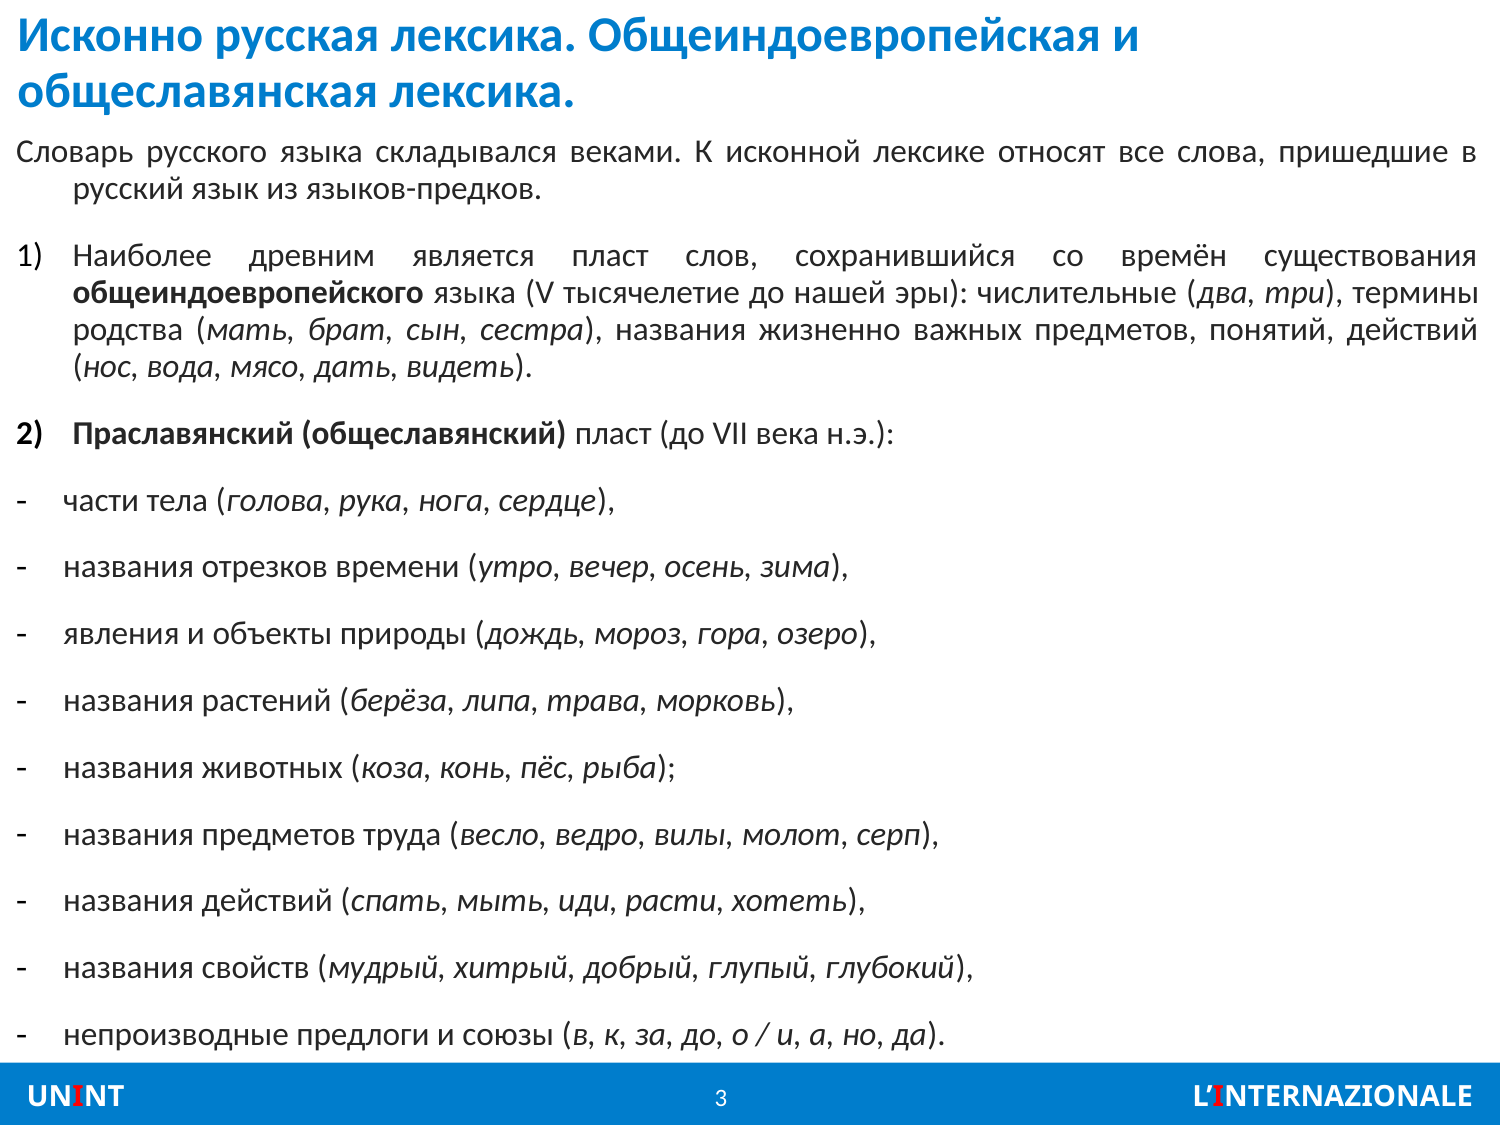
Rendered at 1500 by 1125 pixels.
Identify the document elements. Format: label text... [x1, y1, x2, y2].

slide_number 3 [699, 1074, 801, 1122]
list Словарь русского языка складывался веками. К исконной лексике относят все слова, пришедшие в русский язык из языков-предков. Наиболее древним является пласт слов, сохранившийся со времён существования общеиндоевропейского языка (V тысячелетие до нашей эры): числительные (два, три), термины родства (мать, брат, сын, сестра), названия жизненно важных предметов, понятий, действий (нос, вода, мясо, дать, видеть). Праславянский (общеславянский) пласт (до VII века н.э.): части тела (голова, рука, нога, сердце), названия отрезков времени (утро, вечер, осень, зима), явления и объекты природы (дождь, мороз, гора, озеро), названия растений (берёза, липа, трава, морковь), названия животных (коза, конь, пёс, рыба); названия предметов труда (весло, ведро, вилы, молот, серп), названия действий (спать, мыть, иди, расти, хотеть), названия свойств (мудрый, хитрый, добрый, глупый, глубокий), непроизводные предлоги и союзы (в, к, за, до, о / и, а, но, да). [1, 125, 1495, 1047]
title Исконно русская лексика. Общеиндоевропейская и общеславянская лексика. [2, 0, 1495, 114]
